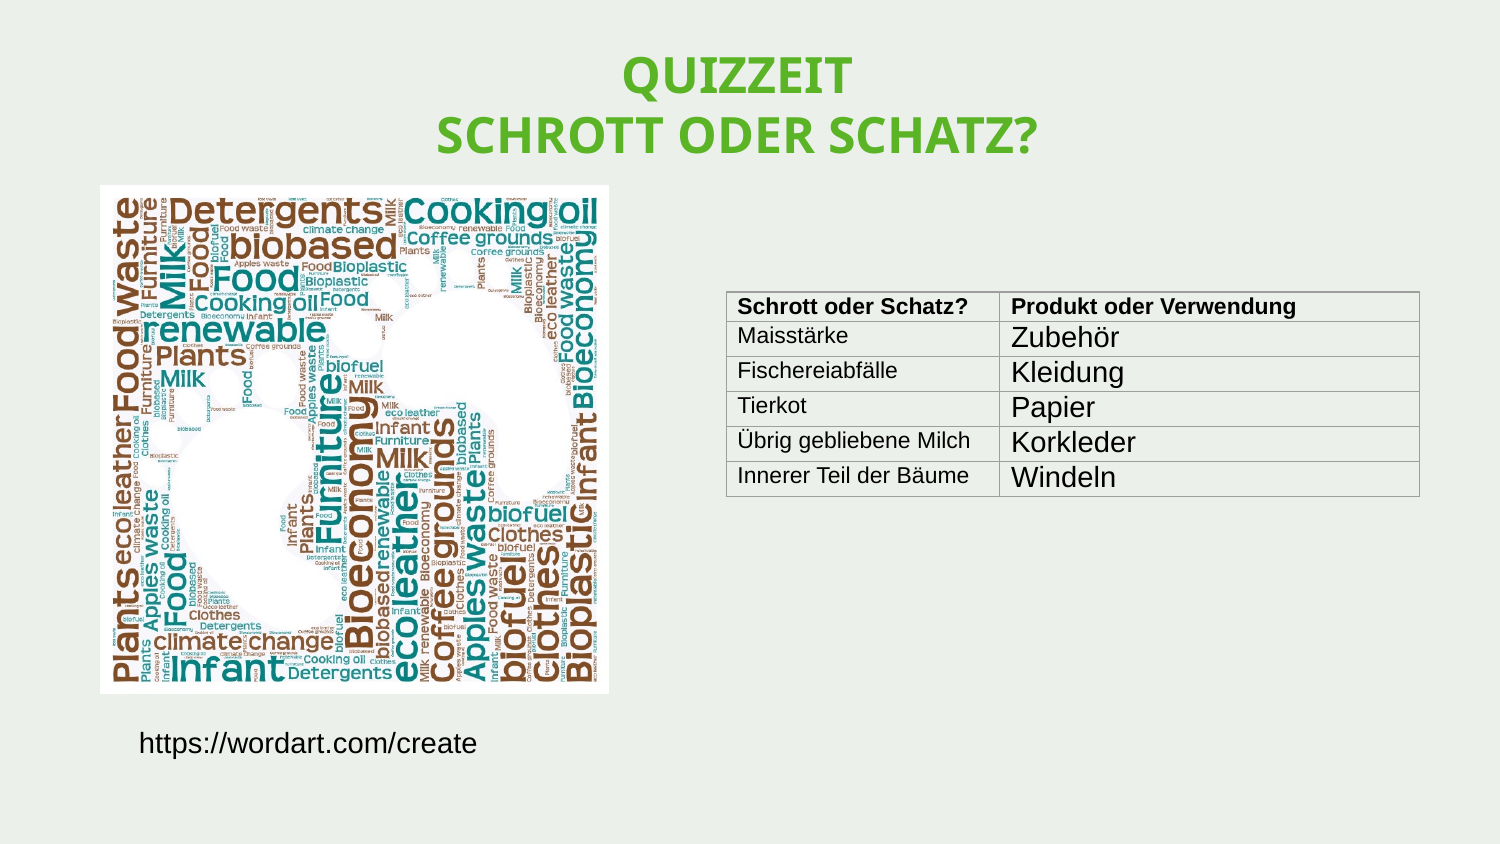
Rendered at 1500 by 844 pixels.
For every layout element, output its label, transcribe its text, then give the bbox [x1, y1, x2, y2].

table_cell Zubehör [1000, 322, 1419, 356]
title QUIZZEIT SCHROTT ODER SCHATZ? [100, 55, 1375, 179]
table_cell Papier [1000, 392, 1419, 426]
table_cell Korkleder [1000, 427, 1419, 461]
table_cell Innerer Teil der Bäume [727, 462, 999, 496]
picture [100, 185, 609, 694]
table_cell Kleidung [1000, 357, 1419, 391]
table_header Produkt oder Verwendung [1000, 293, 1419, 321]
table_cell Tierkot [727, 392, 999, 426]
table_cell Fischereiabfälle [727, 357, 999, 391]
table_header Schrott oder Schatz? [727, 293, 999, 321]
table_cell Übrig gebliebene Milch [727, 427, 999, 461]
table_cell Maisstärke [727, 322, 999, 356]
text_box https://wordart.com/create [124, 717, 494, 767]
table_cell Windeln [1000, 462, 1419, 496]
